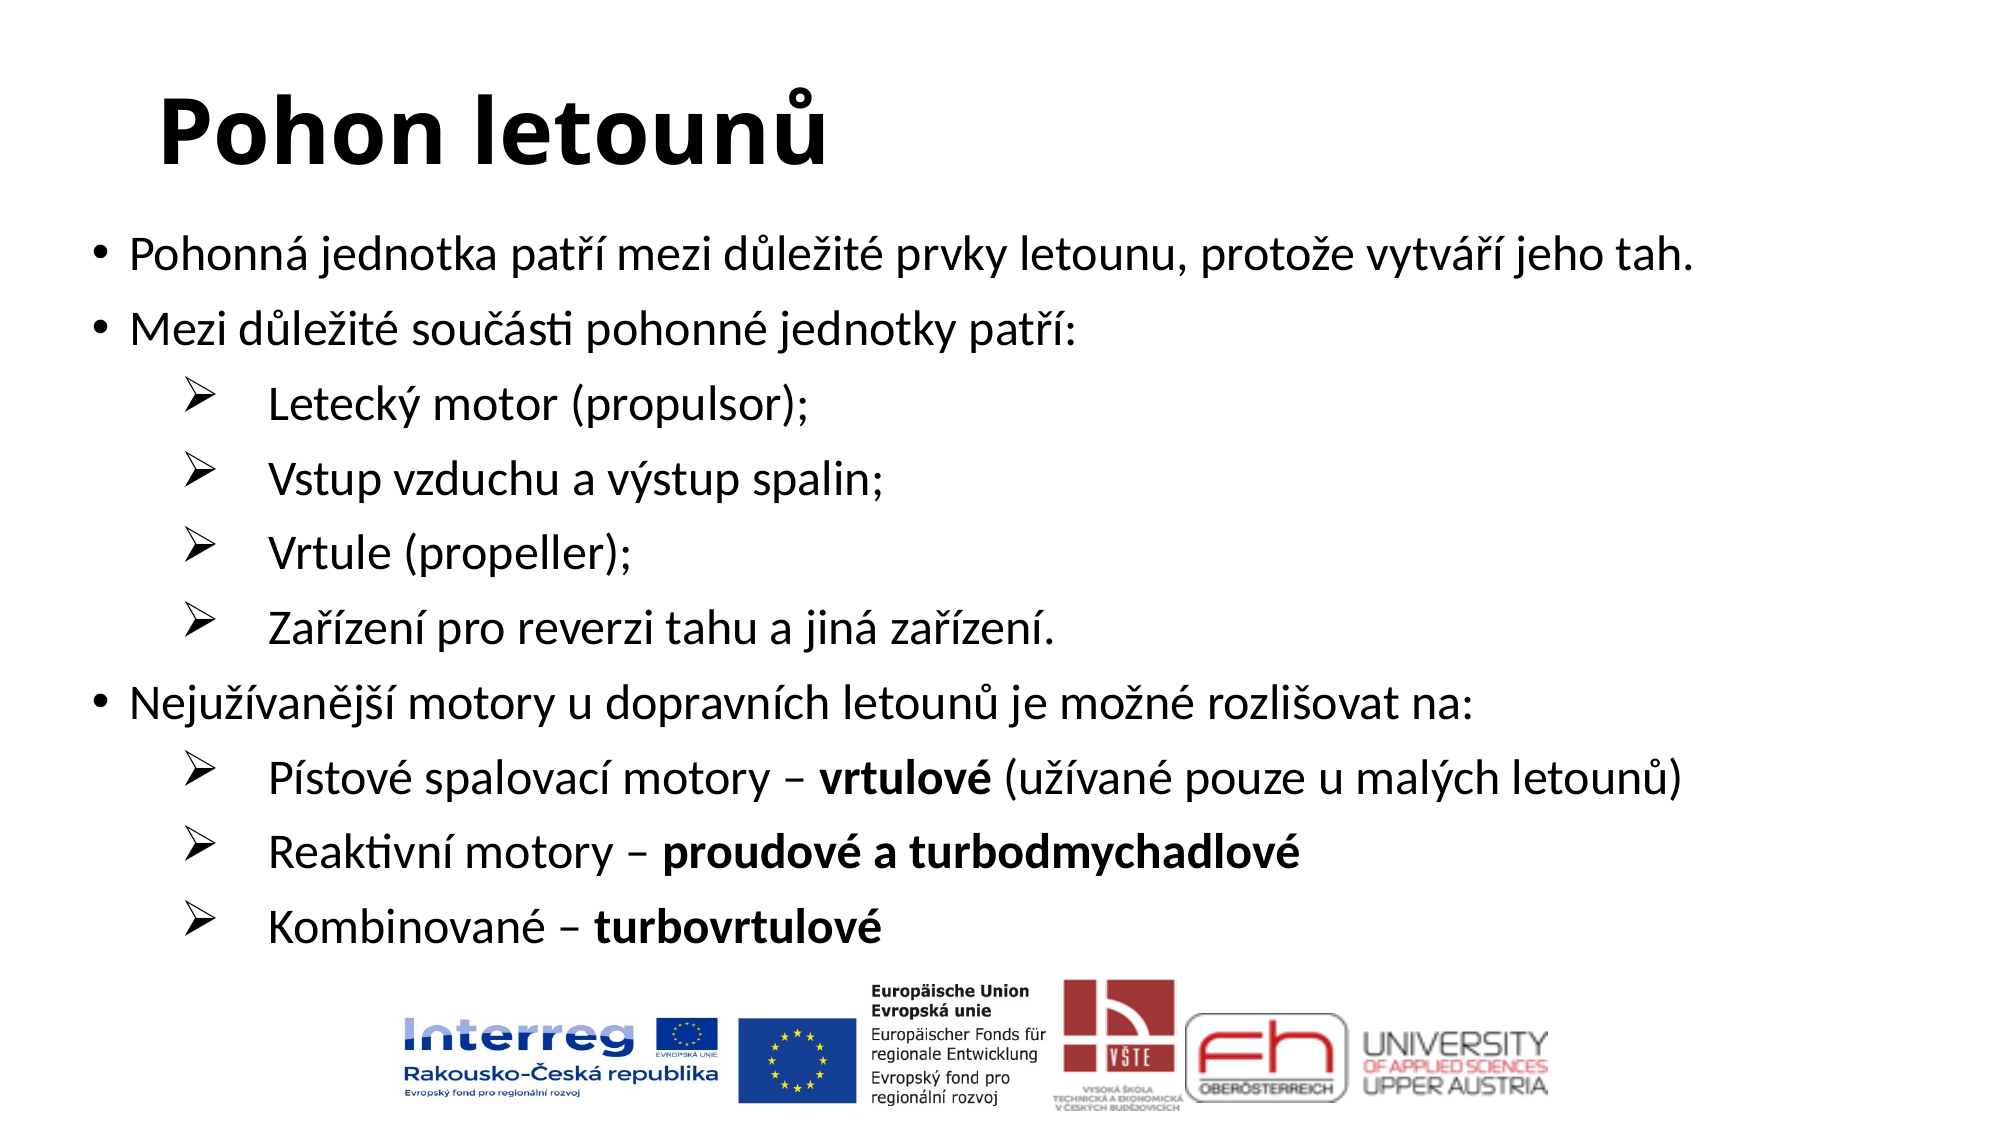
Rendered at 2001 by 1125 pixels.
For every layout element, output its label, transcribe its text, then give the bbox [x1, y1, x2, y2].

list Pohonná jednotka patří mezi důležité prvky letounu, protože vytváří jeho tah. Mezi důležité součásti pohonné jednotky patří: Letecký motor (propulsor); Vstup vzduchu a výstup spalin; Vrtule (propeller); Zařízení pro reverzi tahu a jiná zařízení. Nejužívanější motory u dopravních letounů je možné rozlišovat na: Pístové spalovací motory – vrtulové (užívané pouze u malých letounů) Reaktivní motory – proudové a turbodmychadlové Kombinované – turbovrtulové [76, 219, 1888, 985]
picture [1053, 979, 1184, 1111]
picture [374, 984, 1046, 1125]
title Pohon letounů [141, 25, 1867, 244]
picture [1185, 1013, 1548, 1103]
